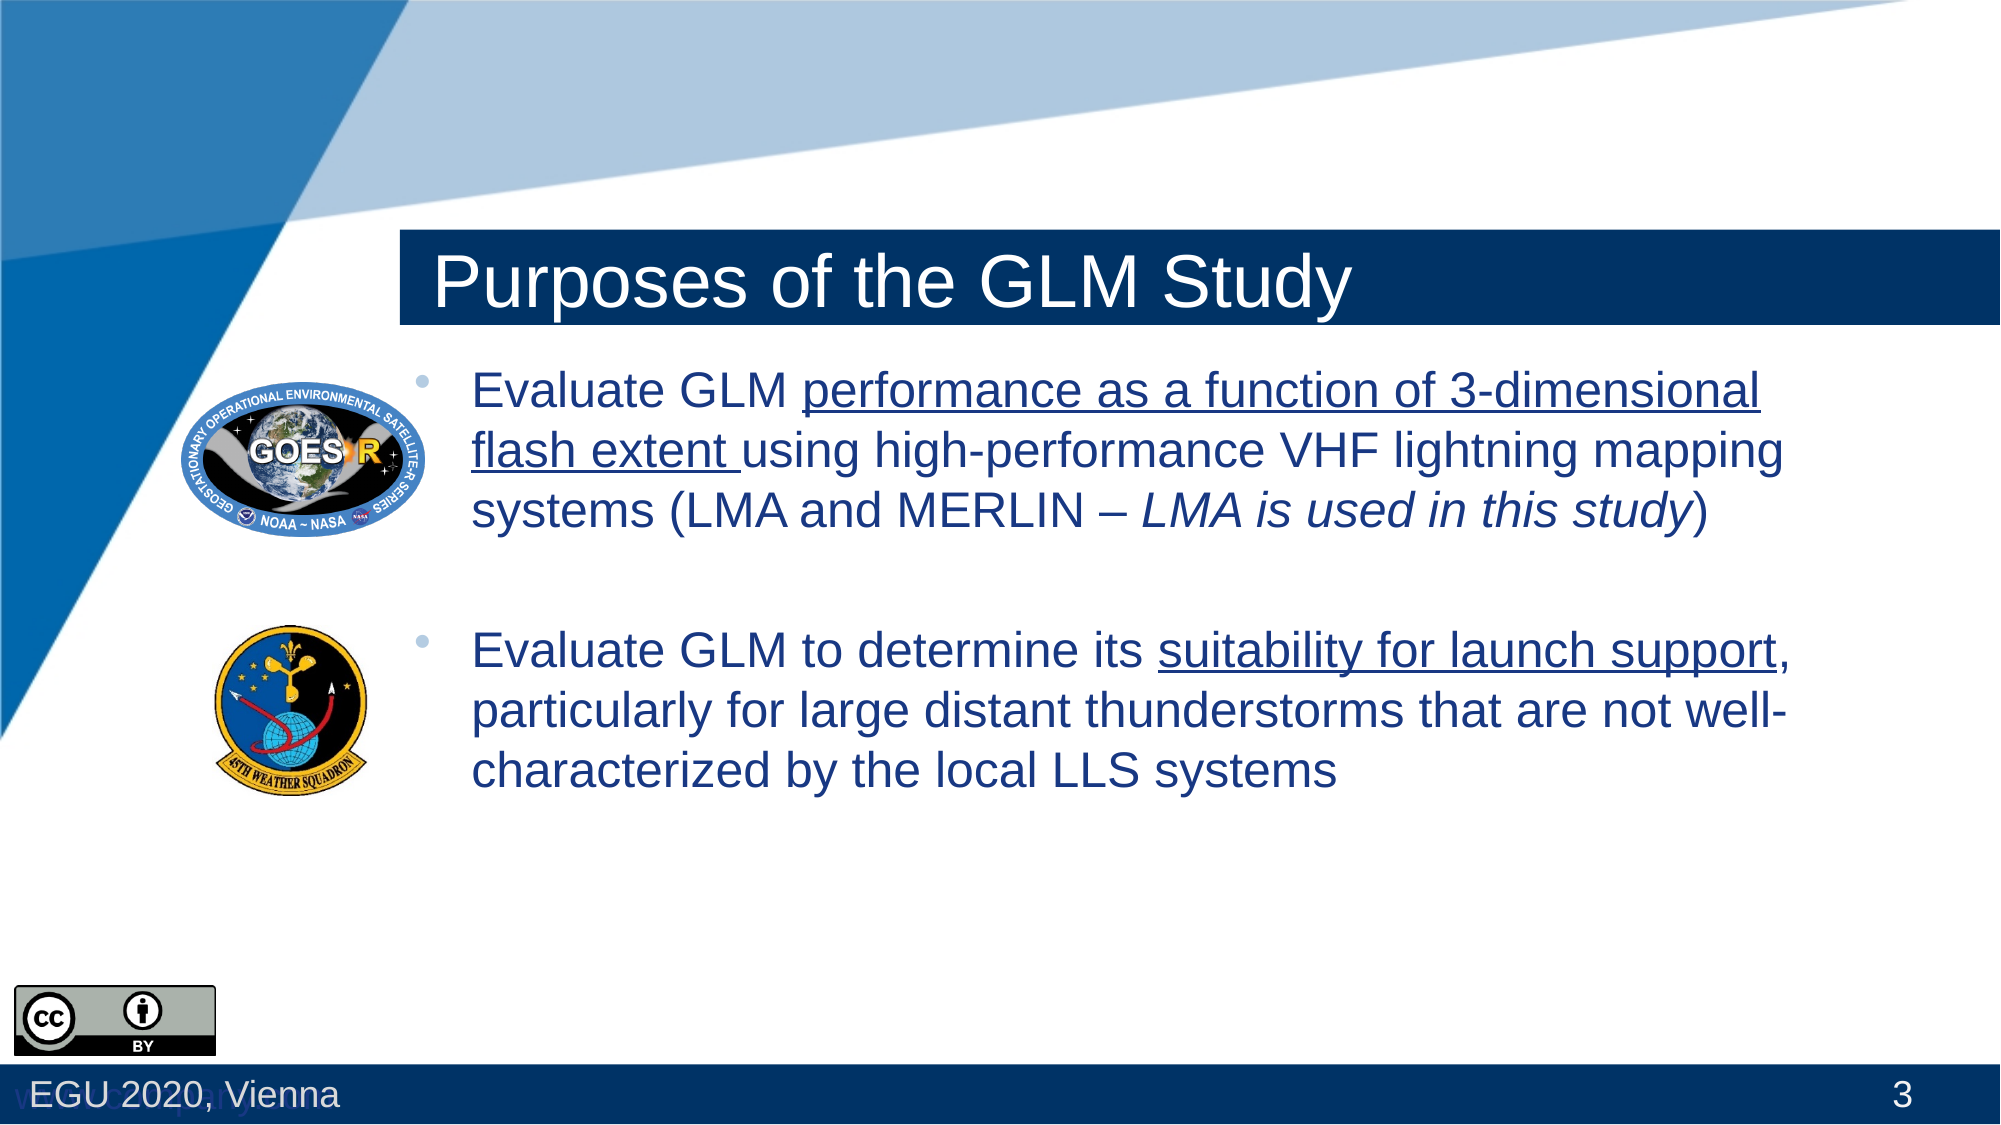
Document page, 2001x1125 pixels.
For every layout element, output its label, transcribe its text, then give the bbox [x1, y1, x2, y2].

list Evaluate GLM performance as a function of 3-dimensional flash extent using high-performance VHF lightning mapping systems (LMA and MERLIN – LMA is used in this study) Evaluate GLM to determine its suitability for launch support, particularly for large distant thunderstorms that are not well-characterized by the local LLS systems [399, 350, 1875, 1013]
picture [14, 985, 216, 1056]
picture [0, 0, 2000, 842]
title Purposes of the GLM Study [399, 229, 2000, 325]
